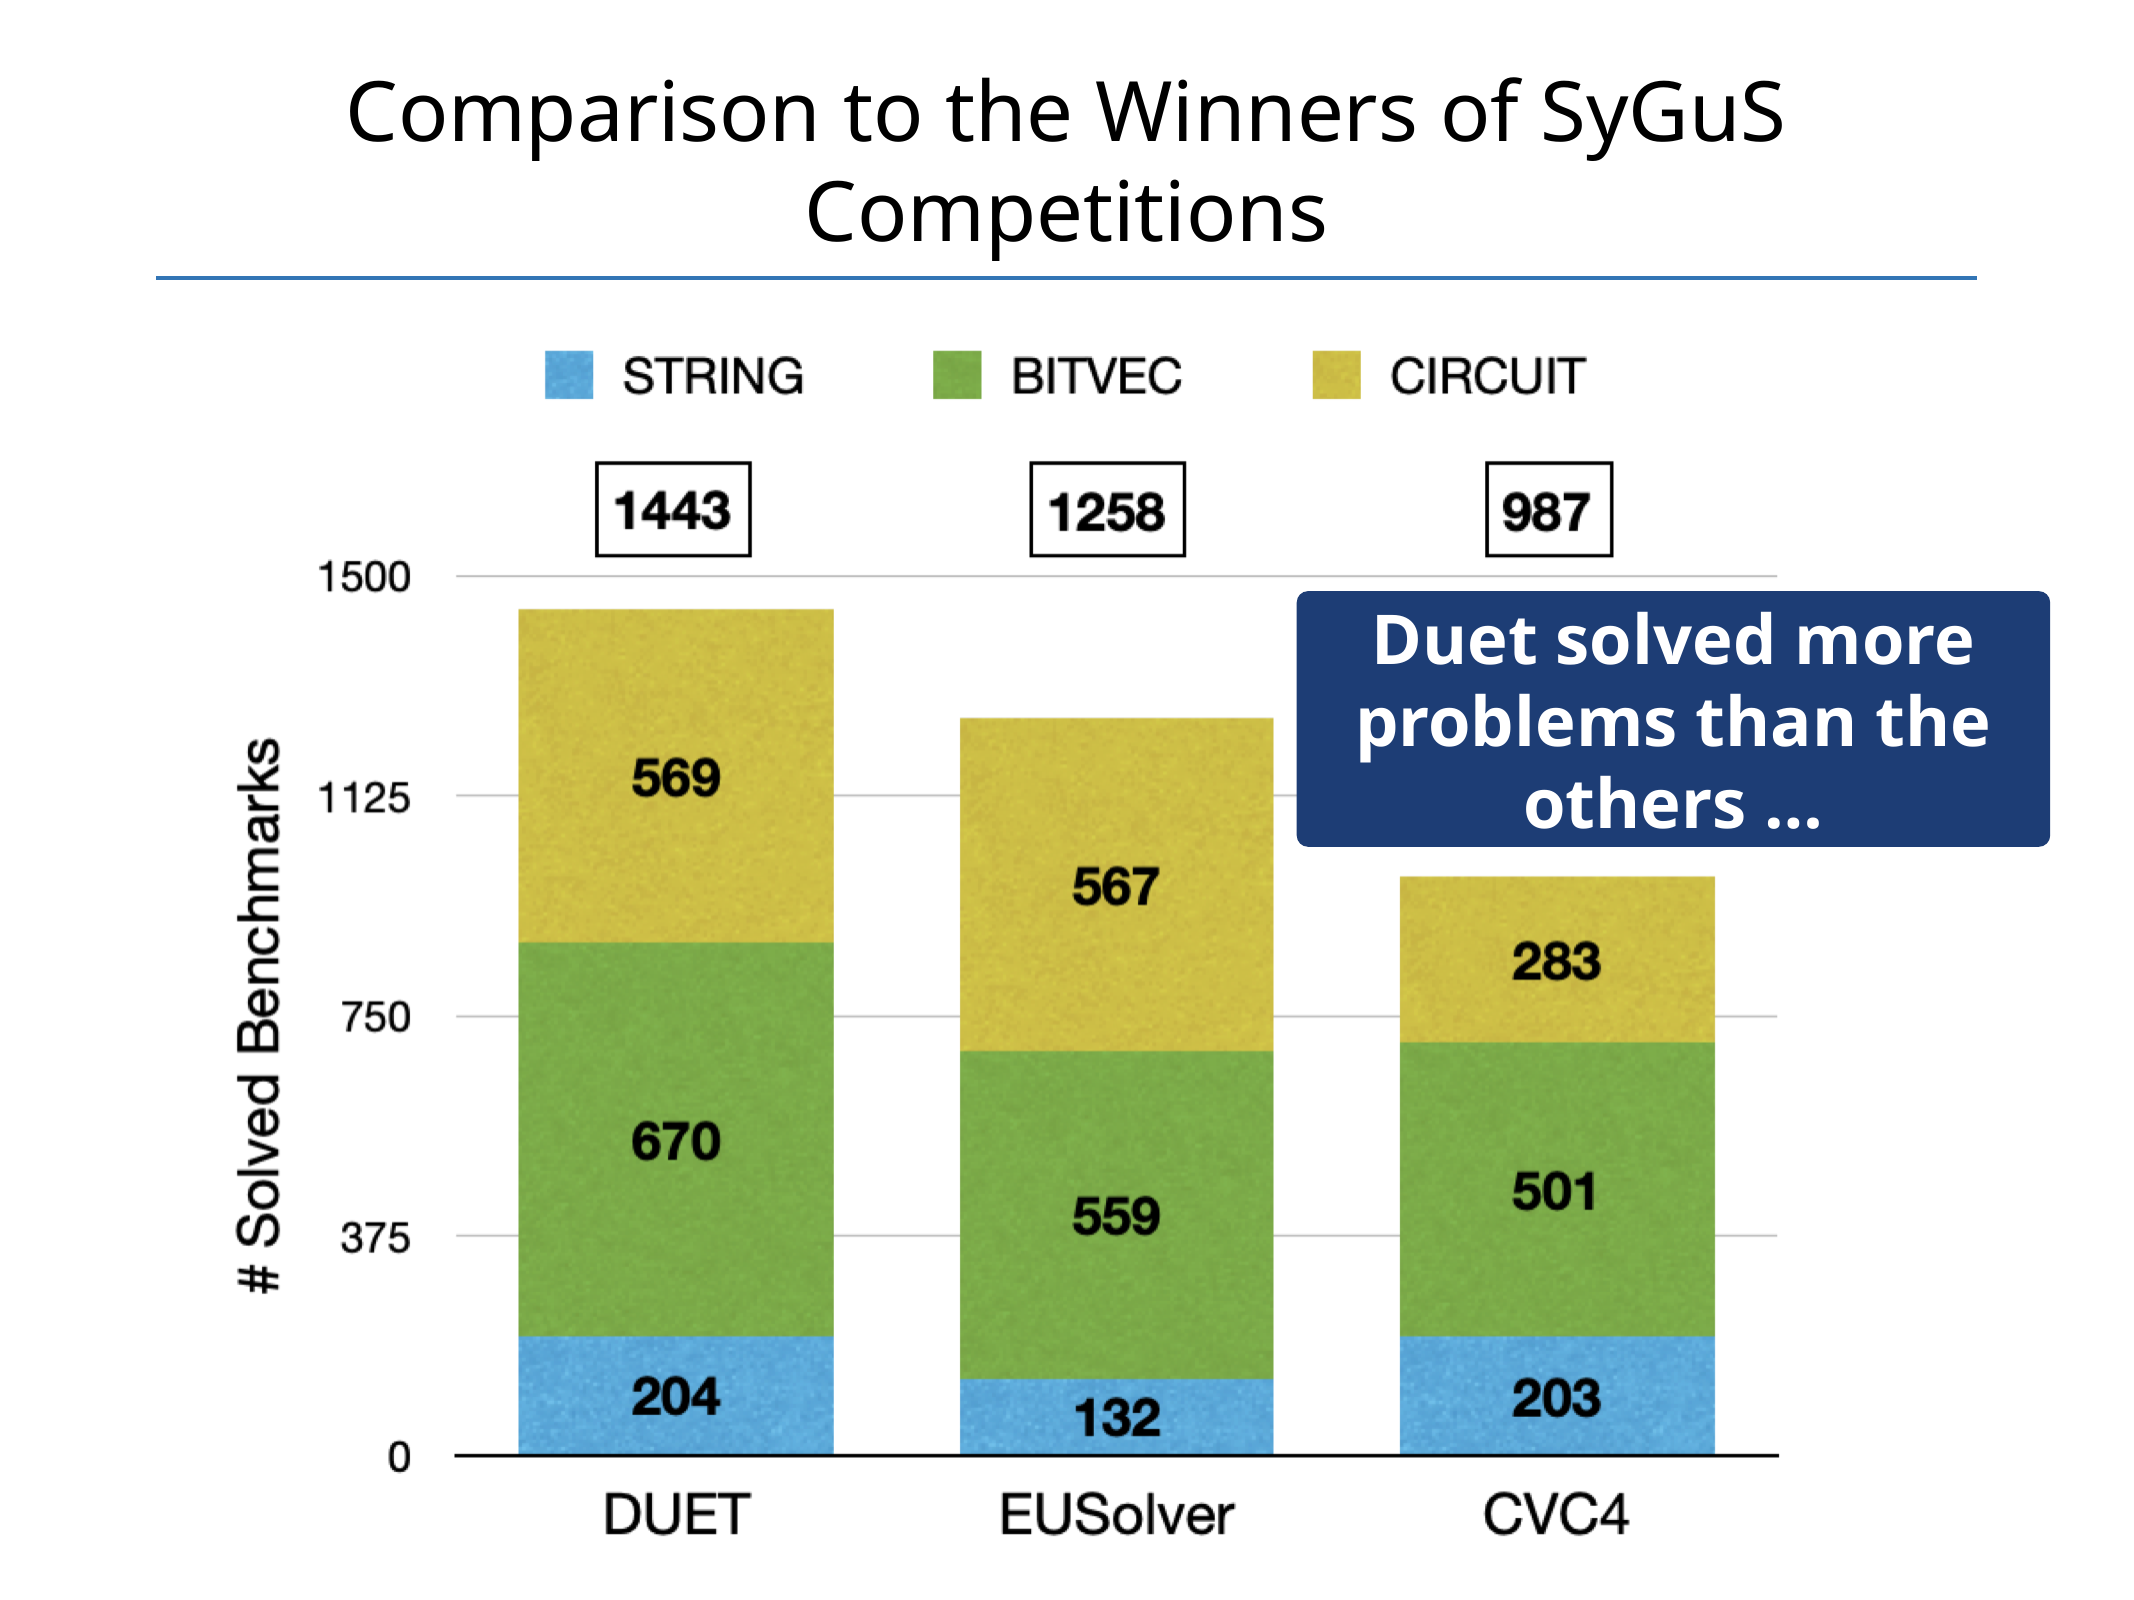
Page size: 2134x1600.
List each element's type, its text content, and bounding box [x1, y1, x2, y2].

picture [185, 311, 1810, 1572]
text_box Duet solved more problems than the others … [1810, 591, 2051, 847]
title Comparison to the Winners of SyGuS Competitions [155, 0, 1978, 336]
